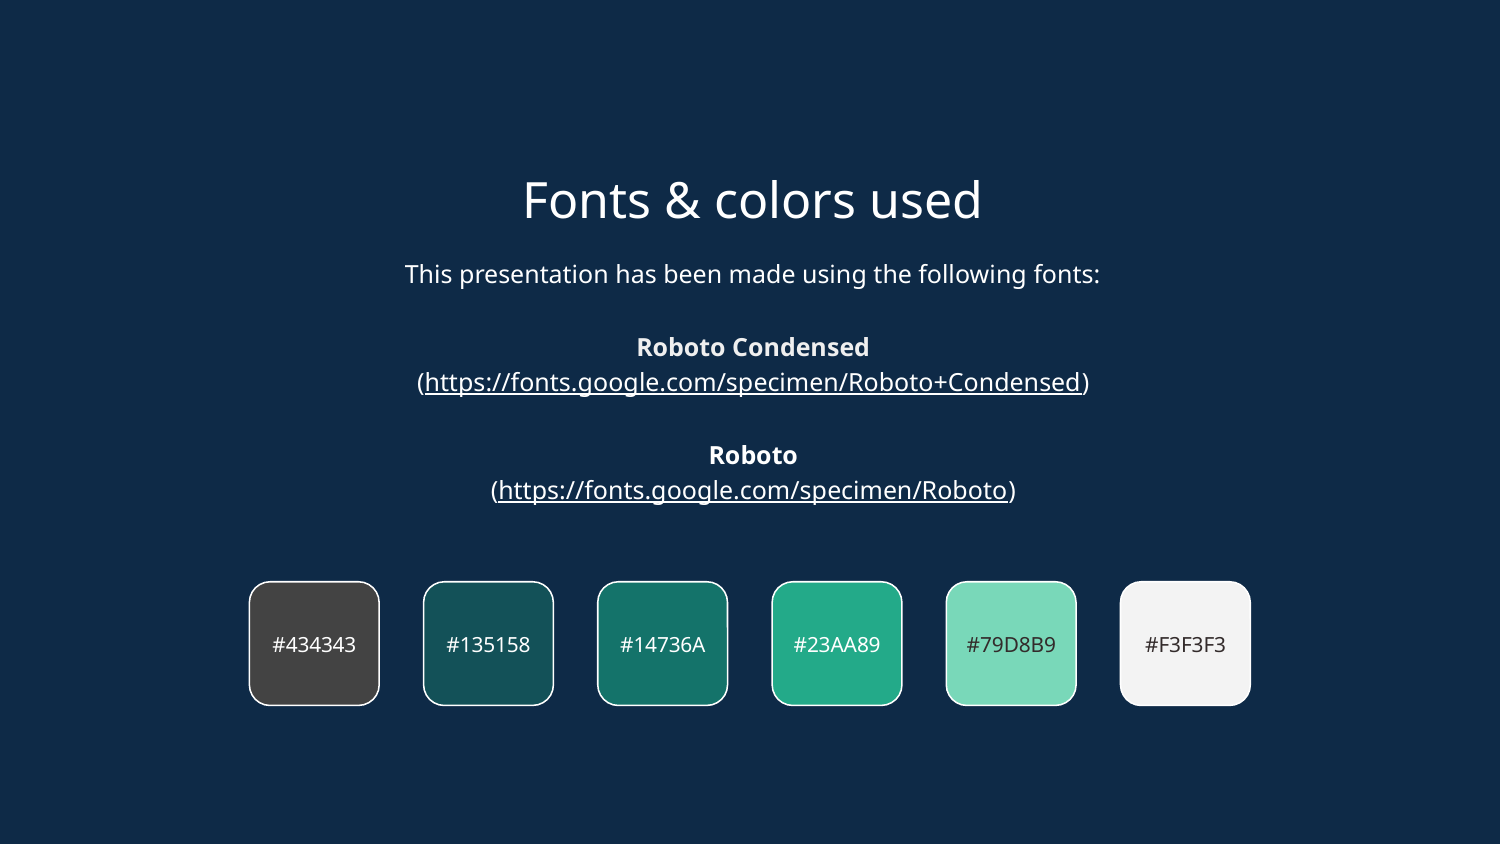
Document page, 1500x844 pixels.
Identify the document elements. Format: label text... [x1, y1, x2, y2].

list Roboto Condensed (https://fonts.google.com/specimen/Roboto+Condensed) Roboto (https://fonts.google.com/specimen/Roboto) [175, 314, 1332, 521]
text_box [946, 581, 1077, 607]
text_box [423, 680, 554, 706]
text_box [772, 680, 902, 706]
list This presentation has been made using the following fonts: [175, 239, 1332, 312]
text_box #79D8B9 [946, 607, 1077, 680]
text_box [423, 581, 554, 607]
text_box #23AA89 [772, 607, 902, 680]
text_box [946, 680, 1077, 706]
title Fonts & colors used [175, 153, 1332, 233]
text_box #135158 [423, 607, 554, 680]
text_box [249, 680, 380, 706]
text_box #434343 [249, 607, 380, 680]
text_box [1120, 581, 1251, 607]
text_box [1120, 680, 1251, 706]
text_box [597, 680, 728, 706]
text_box [249, 581, 380, 607]
text_box #F3F3F3 [1120, 607, 1251, 680]
text_box [597, 581, 728, 607]
text_box #14736A [597, 607, 728, 680]
text_box [772, 581, 902, 607]
